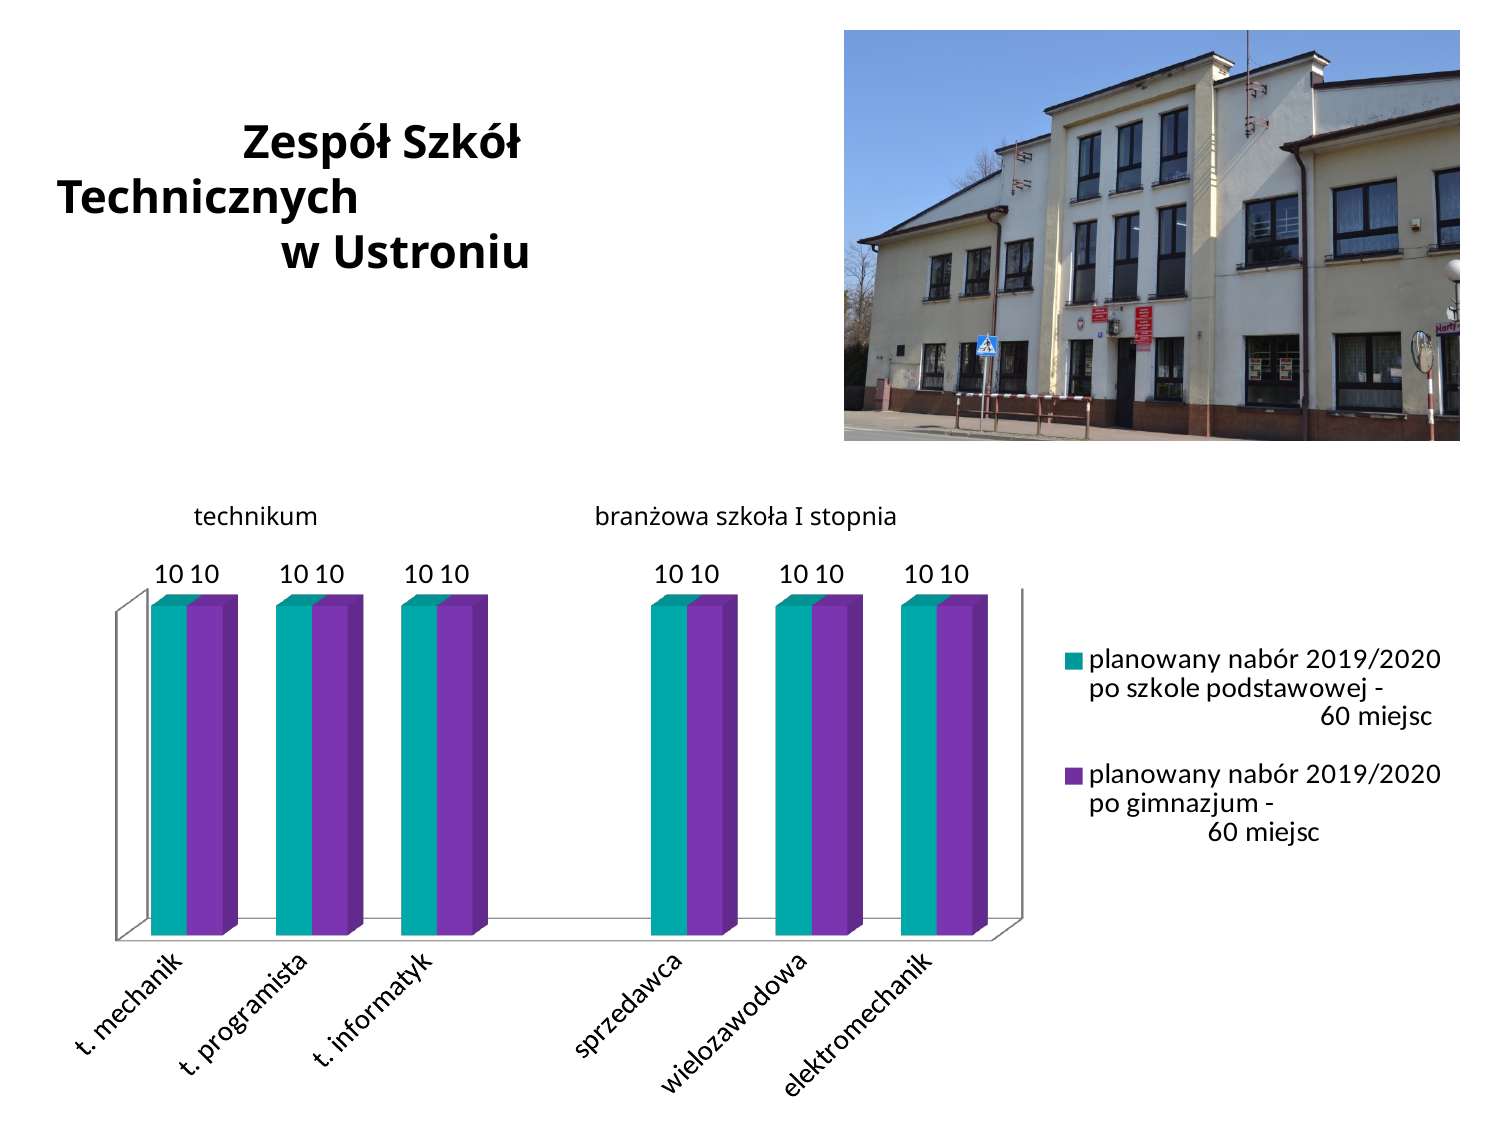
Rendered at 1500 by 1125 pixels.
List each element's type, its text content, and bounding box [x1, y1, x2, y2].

text_box technikum [178, 493, 334, 539]
picture [844, 30, 1460, 441]
text_box Zespół Szkół Technicznych w Ustroniu [41, 106, 747, 285]
chart [41, 562, 1471, 1116]
text_box branżowa szkoła I stopnia [579, 493, 913, 539]
